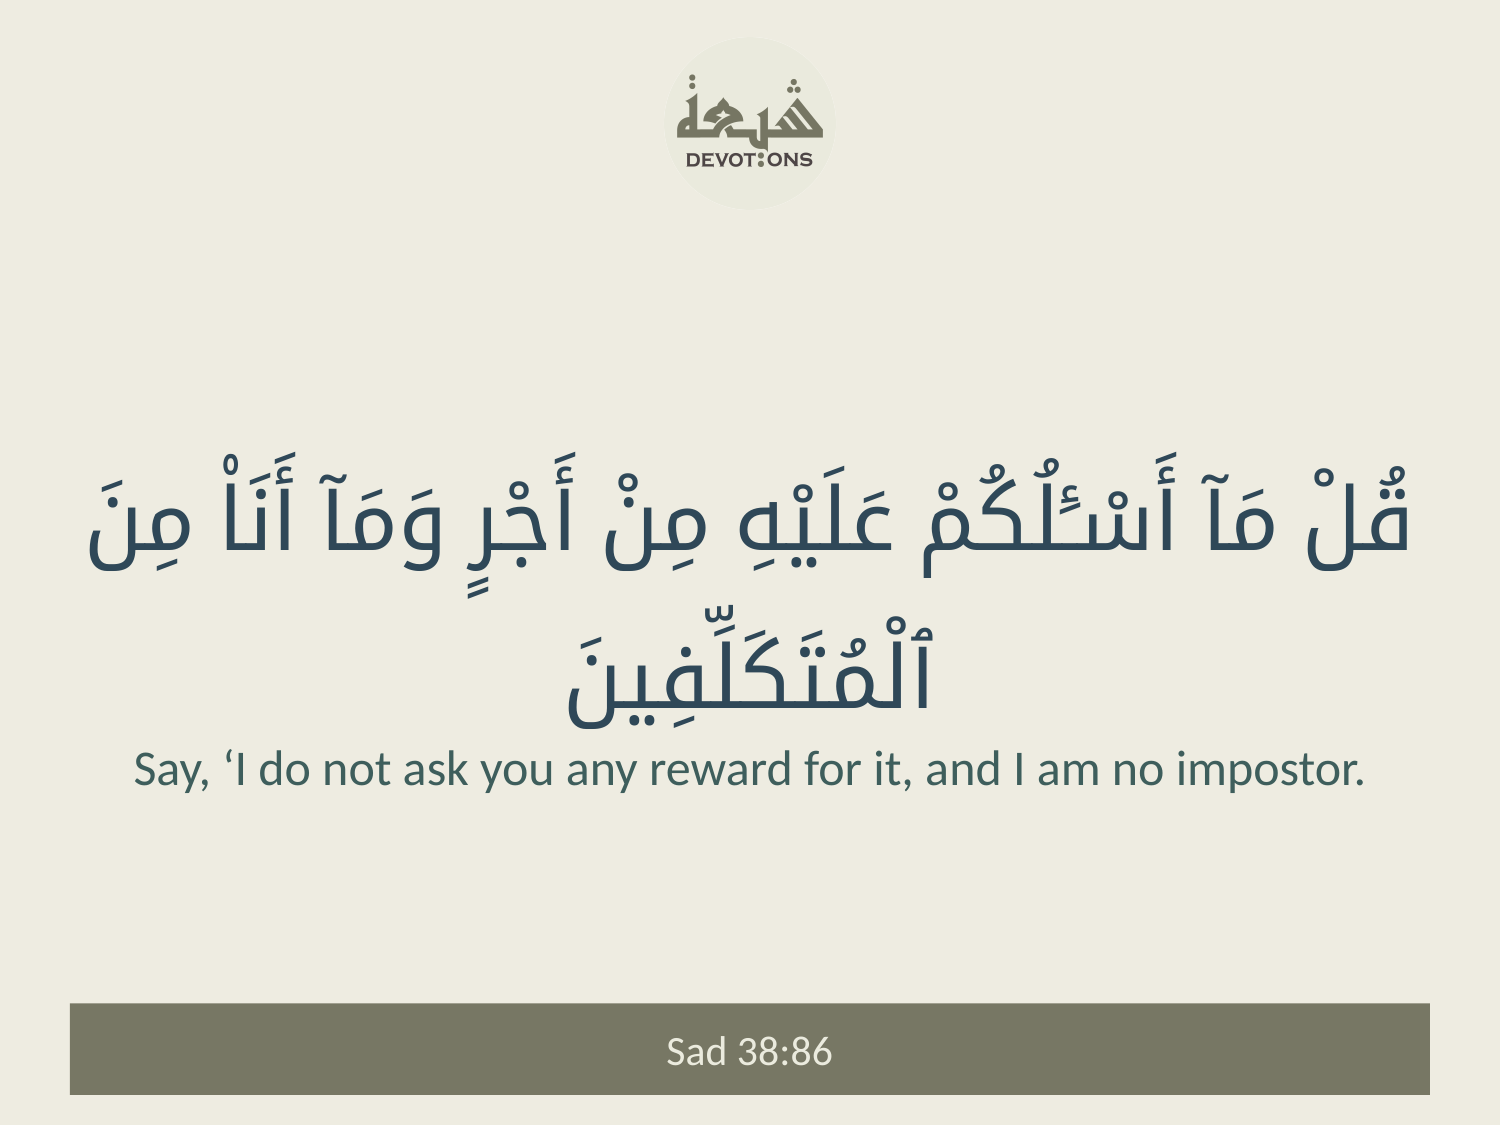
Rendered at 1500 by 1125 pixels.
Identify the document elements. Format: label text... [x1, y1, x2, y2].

picture [656, 29, 844, 203]
list Sad 38:86 [69, 1003, 1430, 1095]
list قُلْ مَآ أَسْـَٔلُكُمْ عَلَيْهِ مِنْ أَجْرٍ وَمَآ أَنَا۠ مِنَ ٱلْمُتَكَلِّفِينَ Say, ‘I do not ask you any reward for it, and I am no impostor. [69, 203, 1430, 1003]
